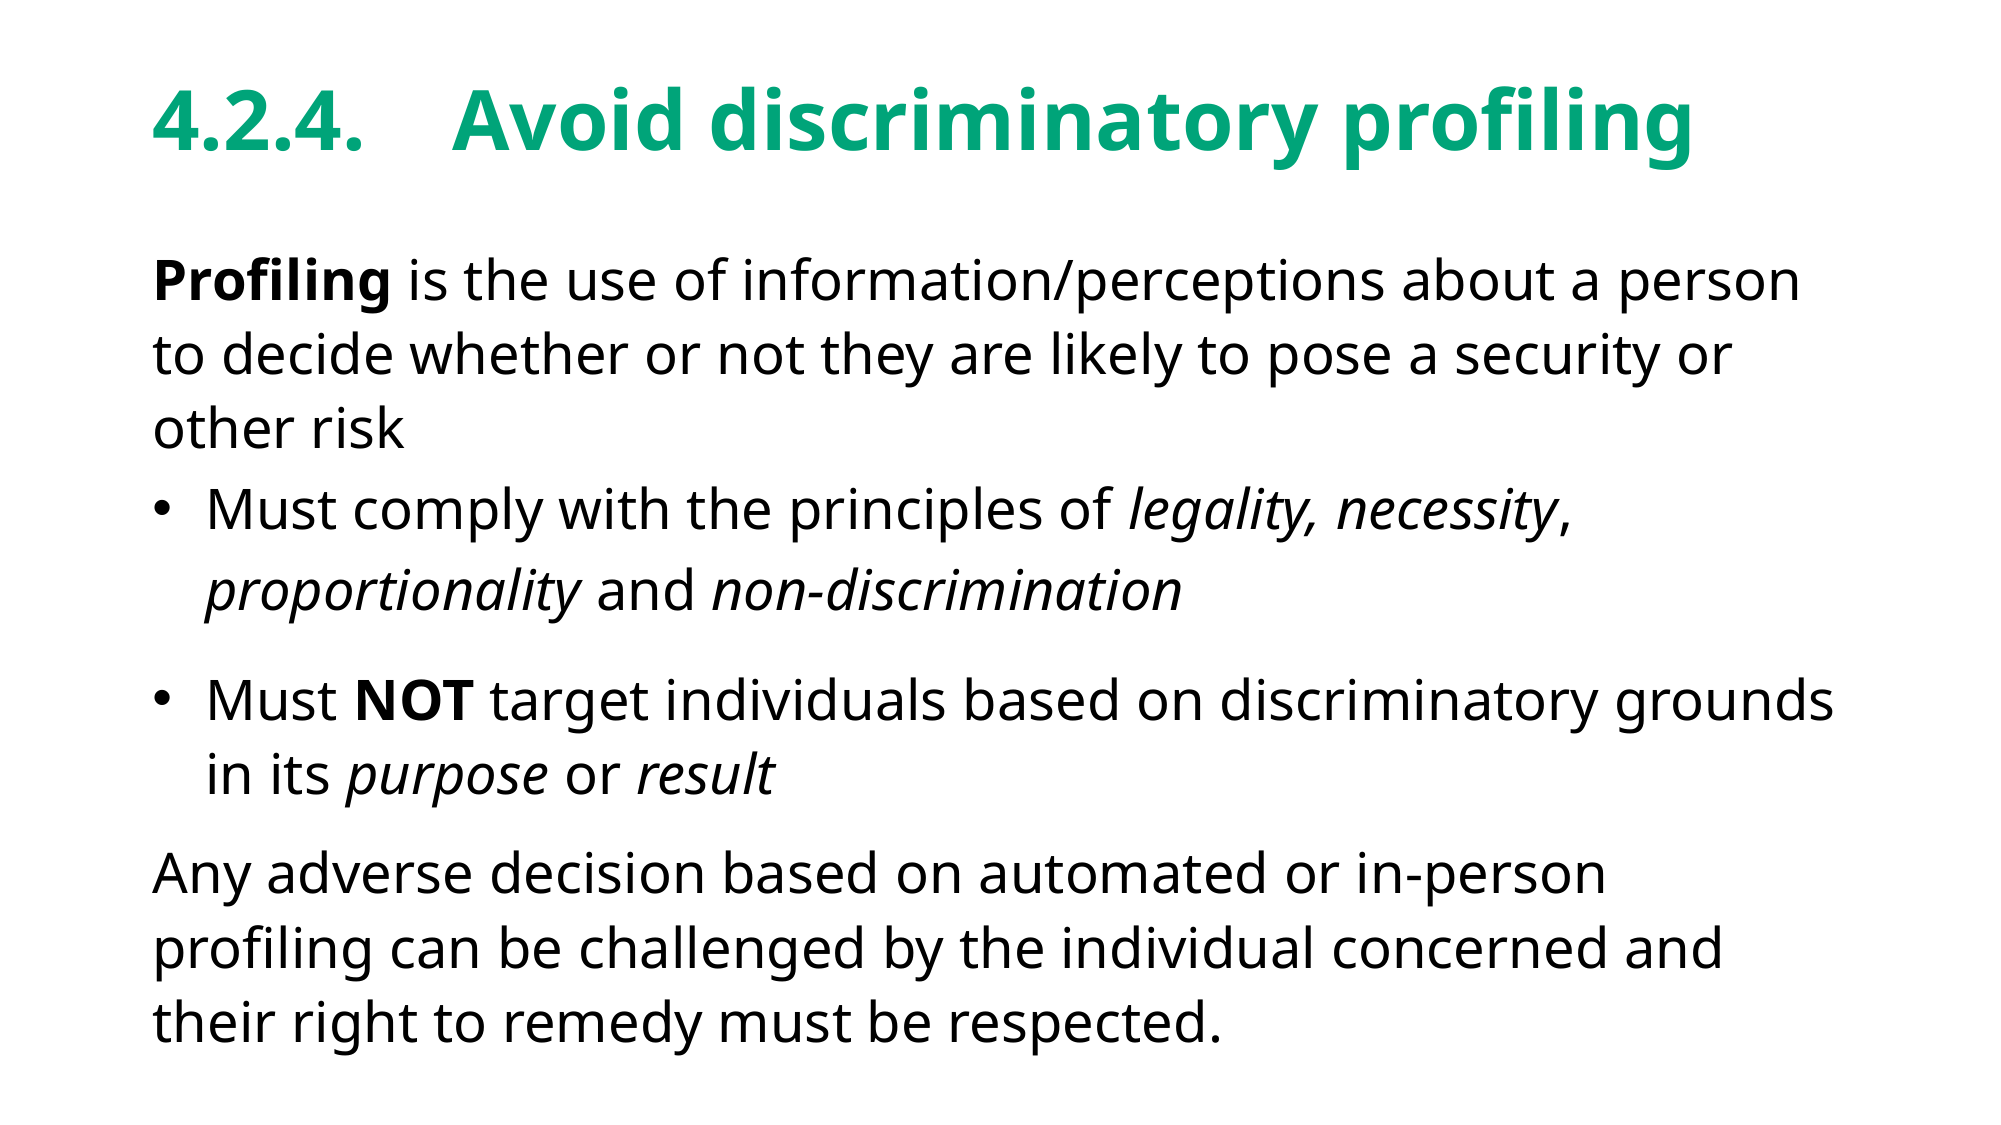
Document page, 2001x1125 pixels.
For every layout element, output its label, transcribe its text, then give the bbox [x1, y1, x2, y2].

list Profiling is the use of information/perceptions about a person to decide whether or not they are likely to pose a security or other risk Must comply with the principles of legality, necessity, proportionality and non-discrimination Must NOT target individuals based on discriminatory grounds in its purpose or result Any adverse decision based on automated or in-person profiling can be challenged by the individual concerned and their right to remedy must be respected. [137, 230, 1863, 1069]
title 4.2.4. Avoid discriminatory profiling [137, 59, 1863, 188]
